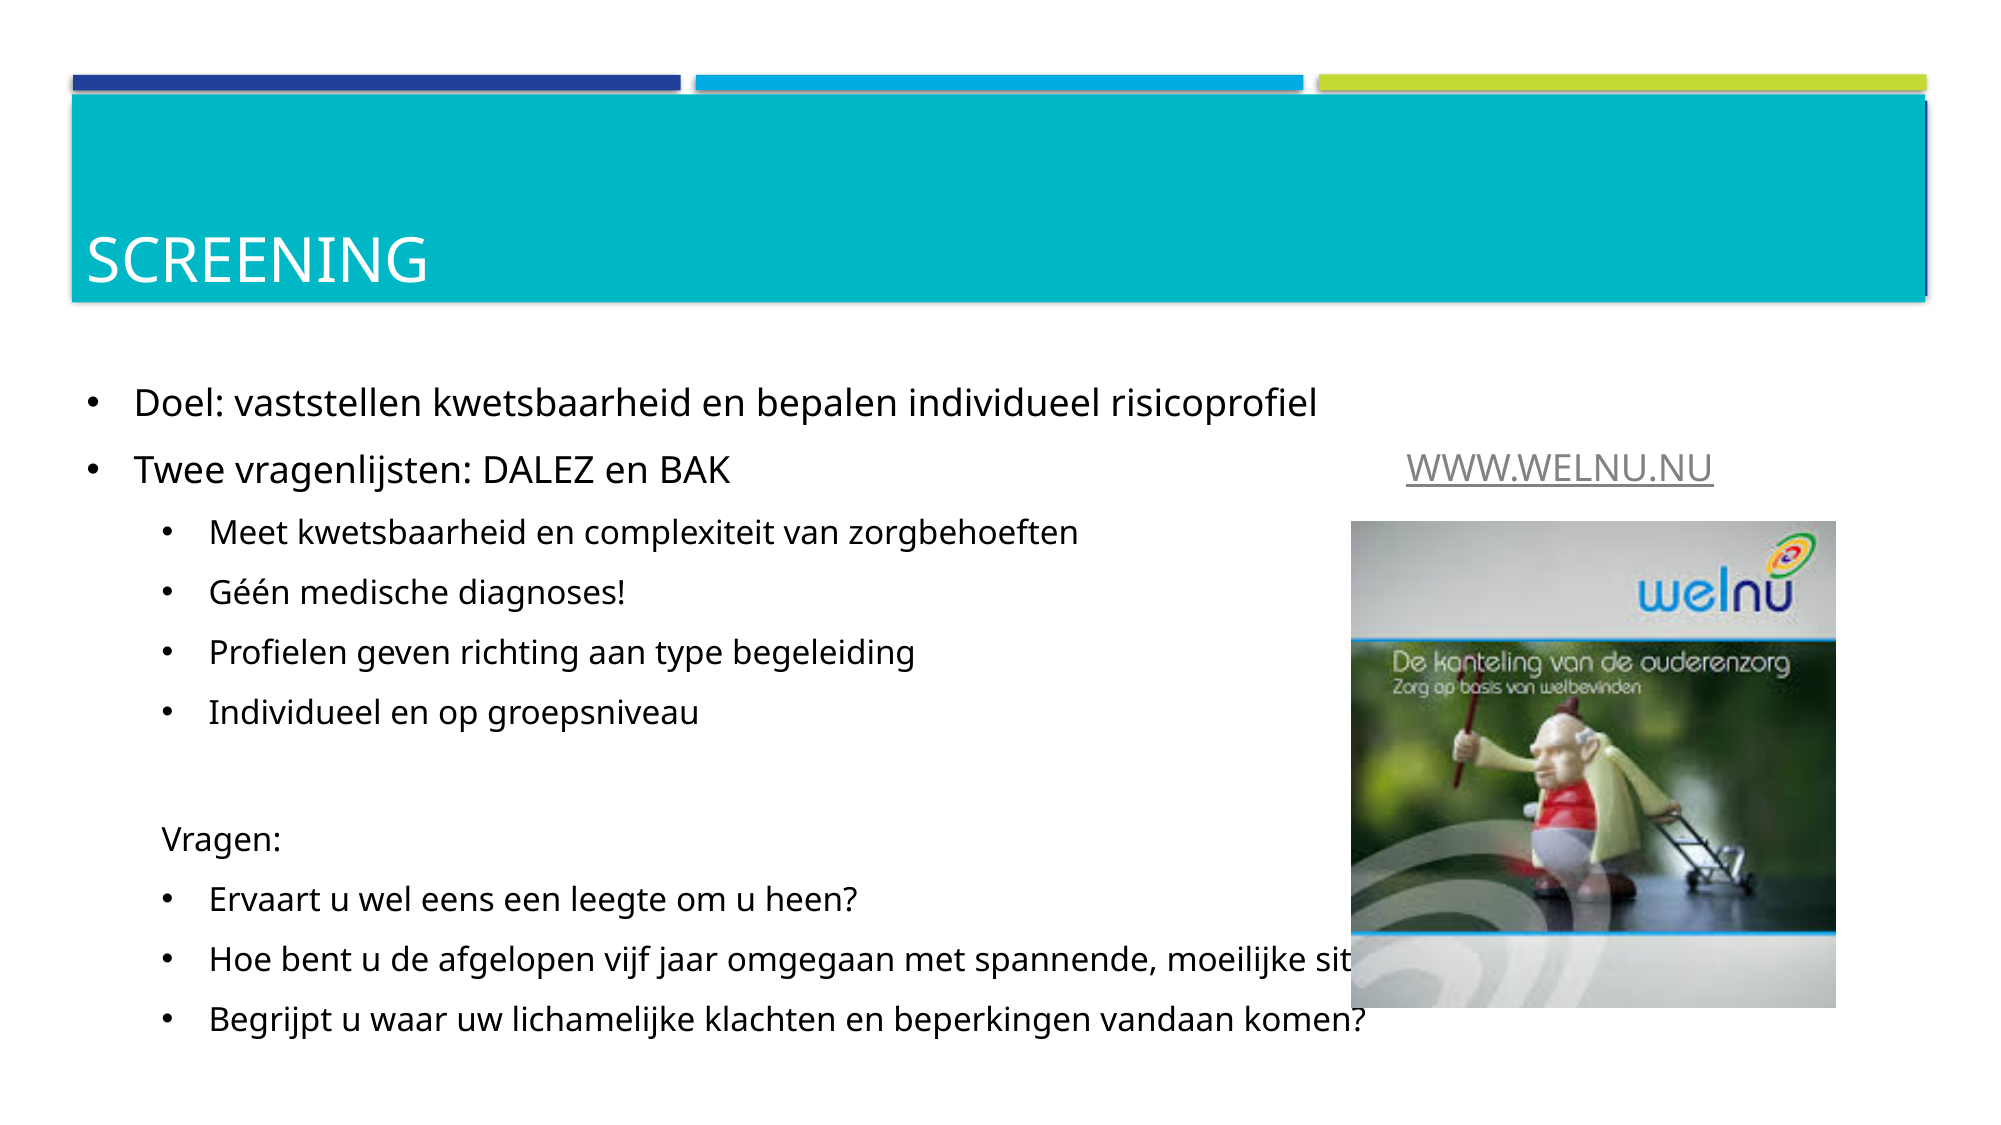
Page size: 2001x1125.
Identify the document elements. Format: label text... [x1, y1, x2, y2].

text_box WWW.WELNU.NU [1391, 436, 1761, 519]
text_box Doel: vaststellen kwetsbaarheid en bepalen individueel risicoprofiel Twee vragenlijsten: DALEZ en BAK Meet kwetsbaarheid en complexiteit van zorgbehoeften Géén medische diagnoses! Profielen geven richting aan type begeleiding Individueel en op groepsniveau Vragen: Ervaart u wel eens een leegte om u heen? Hoe bent u de afgelopen vijf jaar omgegaan met spannende, moeilijke situaties? Begrijpt u waar uw lichamelijke klachten en beperkingen vandaan komen? [71, 348, 1519, 1046]
text_box screening [71, 94, 1926, 303]
picture [1351, 521, 1837, 931]
picture [1351, 934, 1837, 1009]
